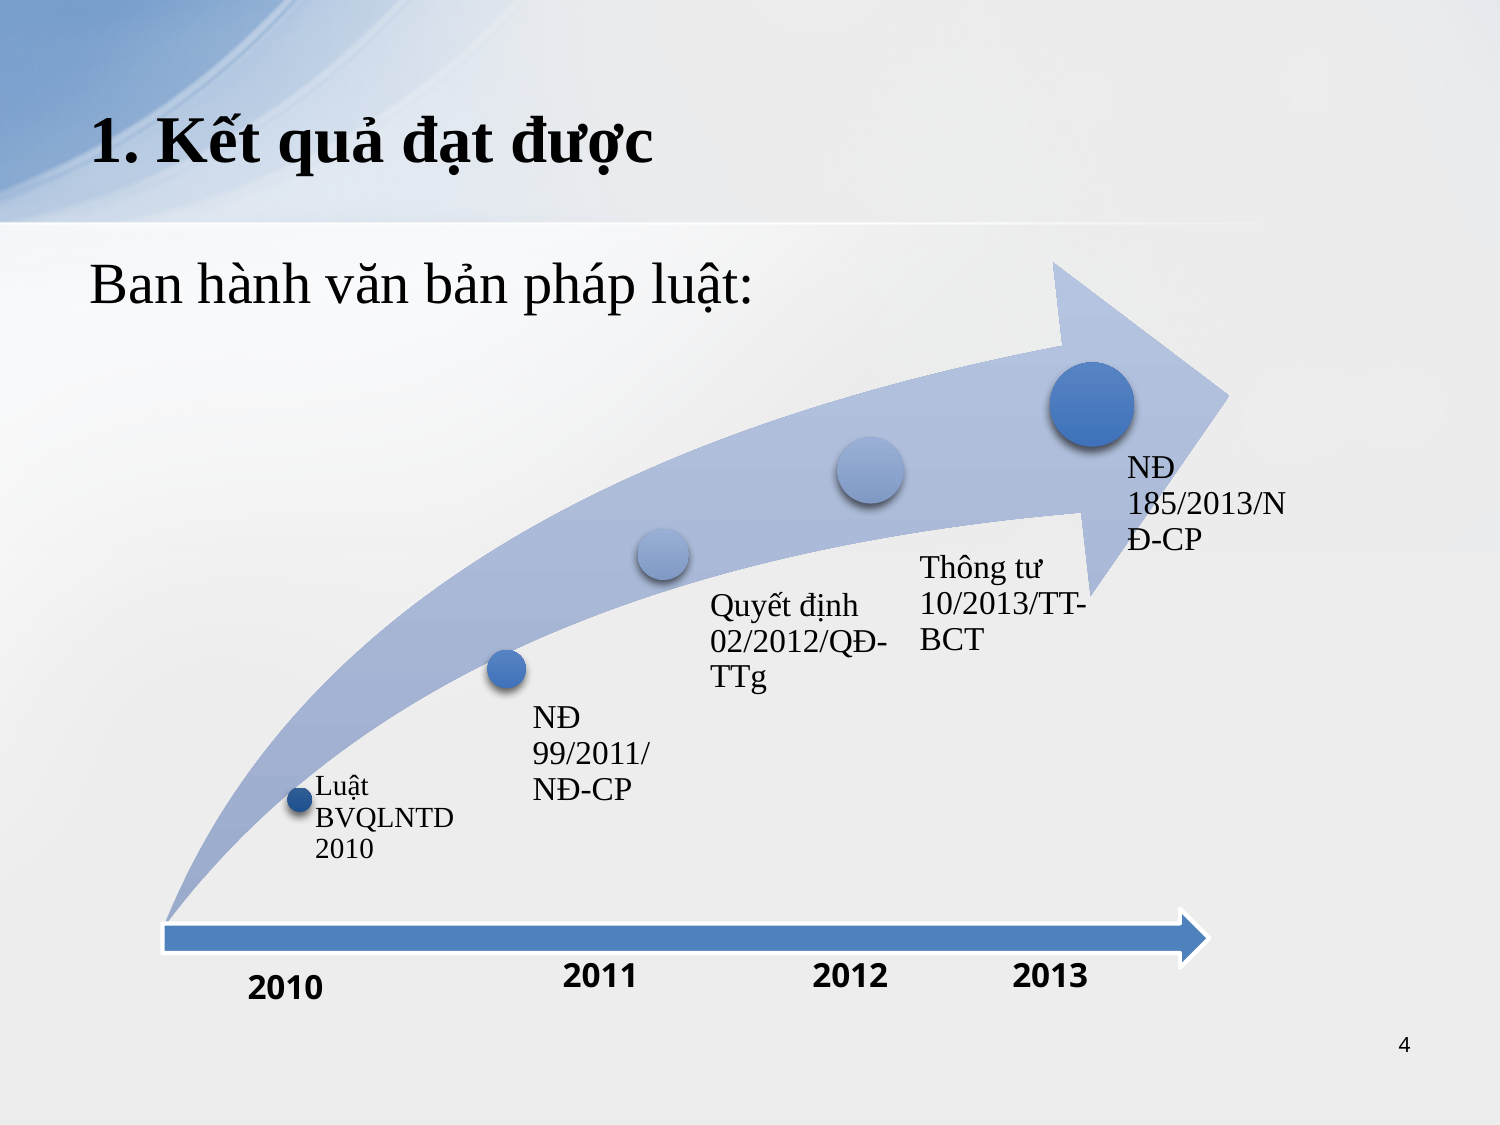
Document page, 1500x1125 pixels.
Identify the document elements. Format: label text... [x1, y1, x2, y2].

slide_number 4 [1074, 1024, 1425, 1103]
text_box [111, 261, 1413, 930]
title 1. Kết quả đạt được [75, 58, 1425, 213]
picture [0, 0, 1500, 1125]
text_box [161, 899, 1213, 1059]
list Ban hành văn bản pháp luật: [75, 237, 1425, 980]
